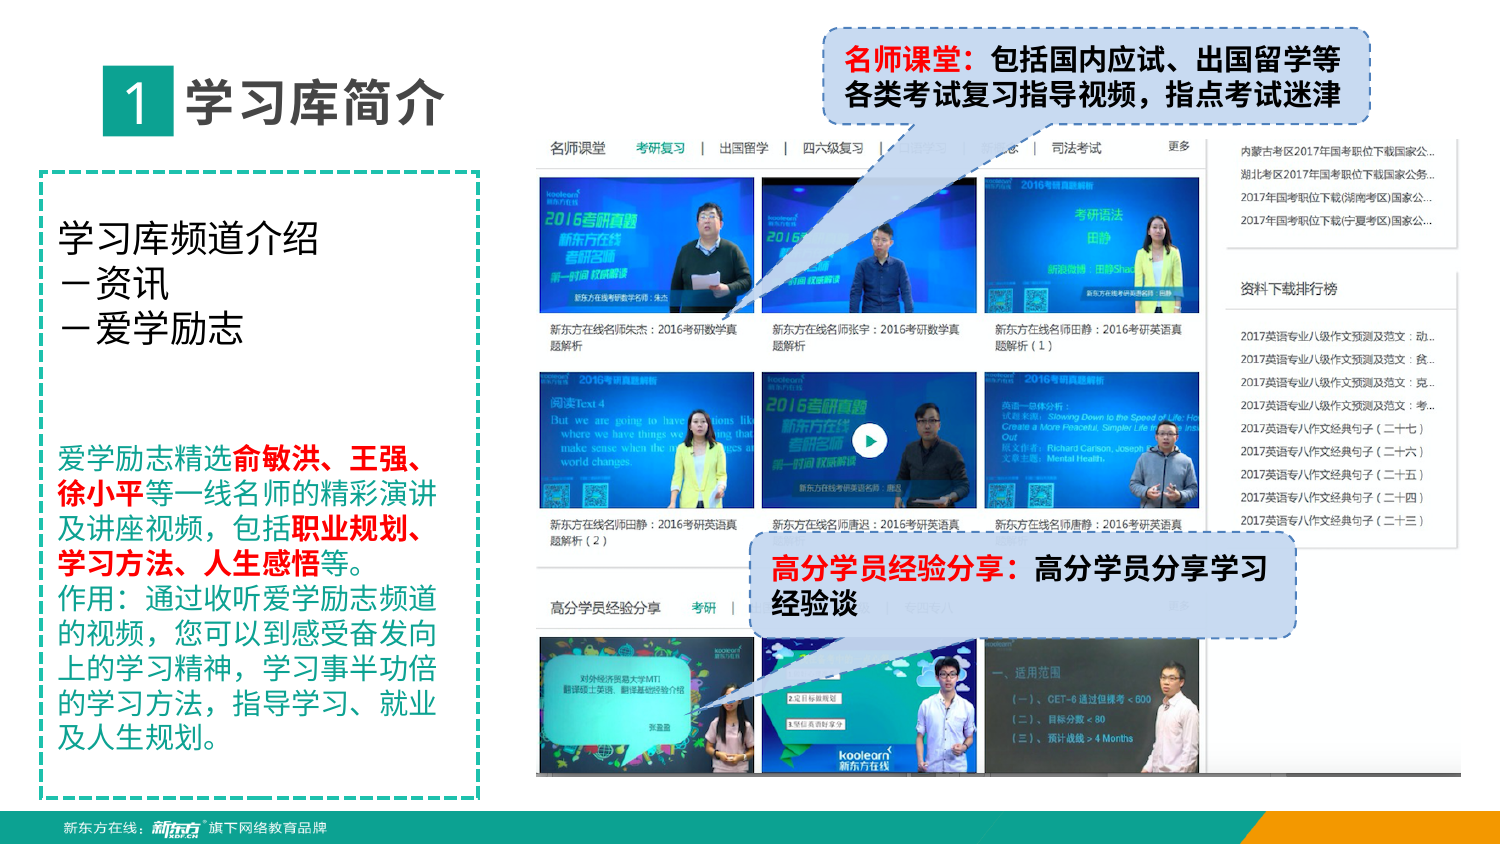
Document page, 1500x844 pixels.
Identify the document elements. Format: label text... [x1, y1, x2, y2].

text_box 名师课堂：包括国内应试、出国留学等各类考试复习指导视频，指点考试迷津 [823, 27, 1370, 137]
picture [0, 811, 1500, 844]
picture [536, 138, 1461, 778]
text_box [102, 65, 479, 140]
text_box 学习库频道介绍 －资讯 －爱学励志 爱学励志精选俞敏洪、王强、徐小平等一线名师的精彩演讲及讲座视频，包括职业规划、学习方法、人生感悟等。 作用：通过收听爱学励志频道的视频，您可以到感受奋发向上的学习精神，学习事半功倍的学习方法，指导学习、就业及人生规划。 [41, 171, 479, 798]
